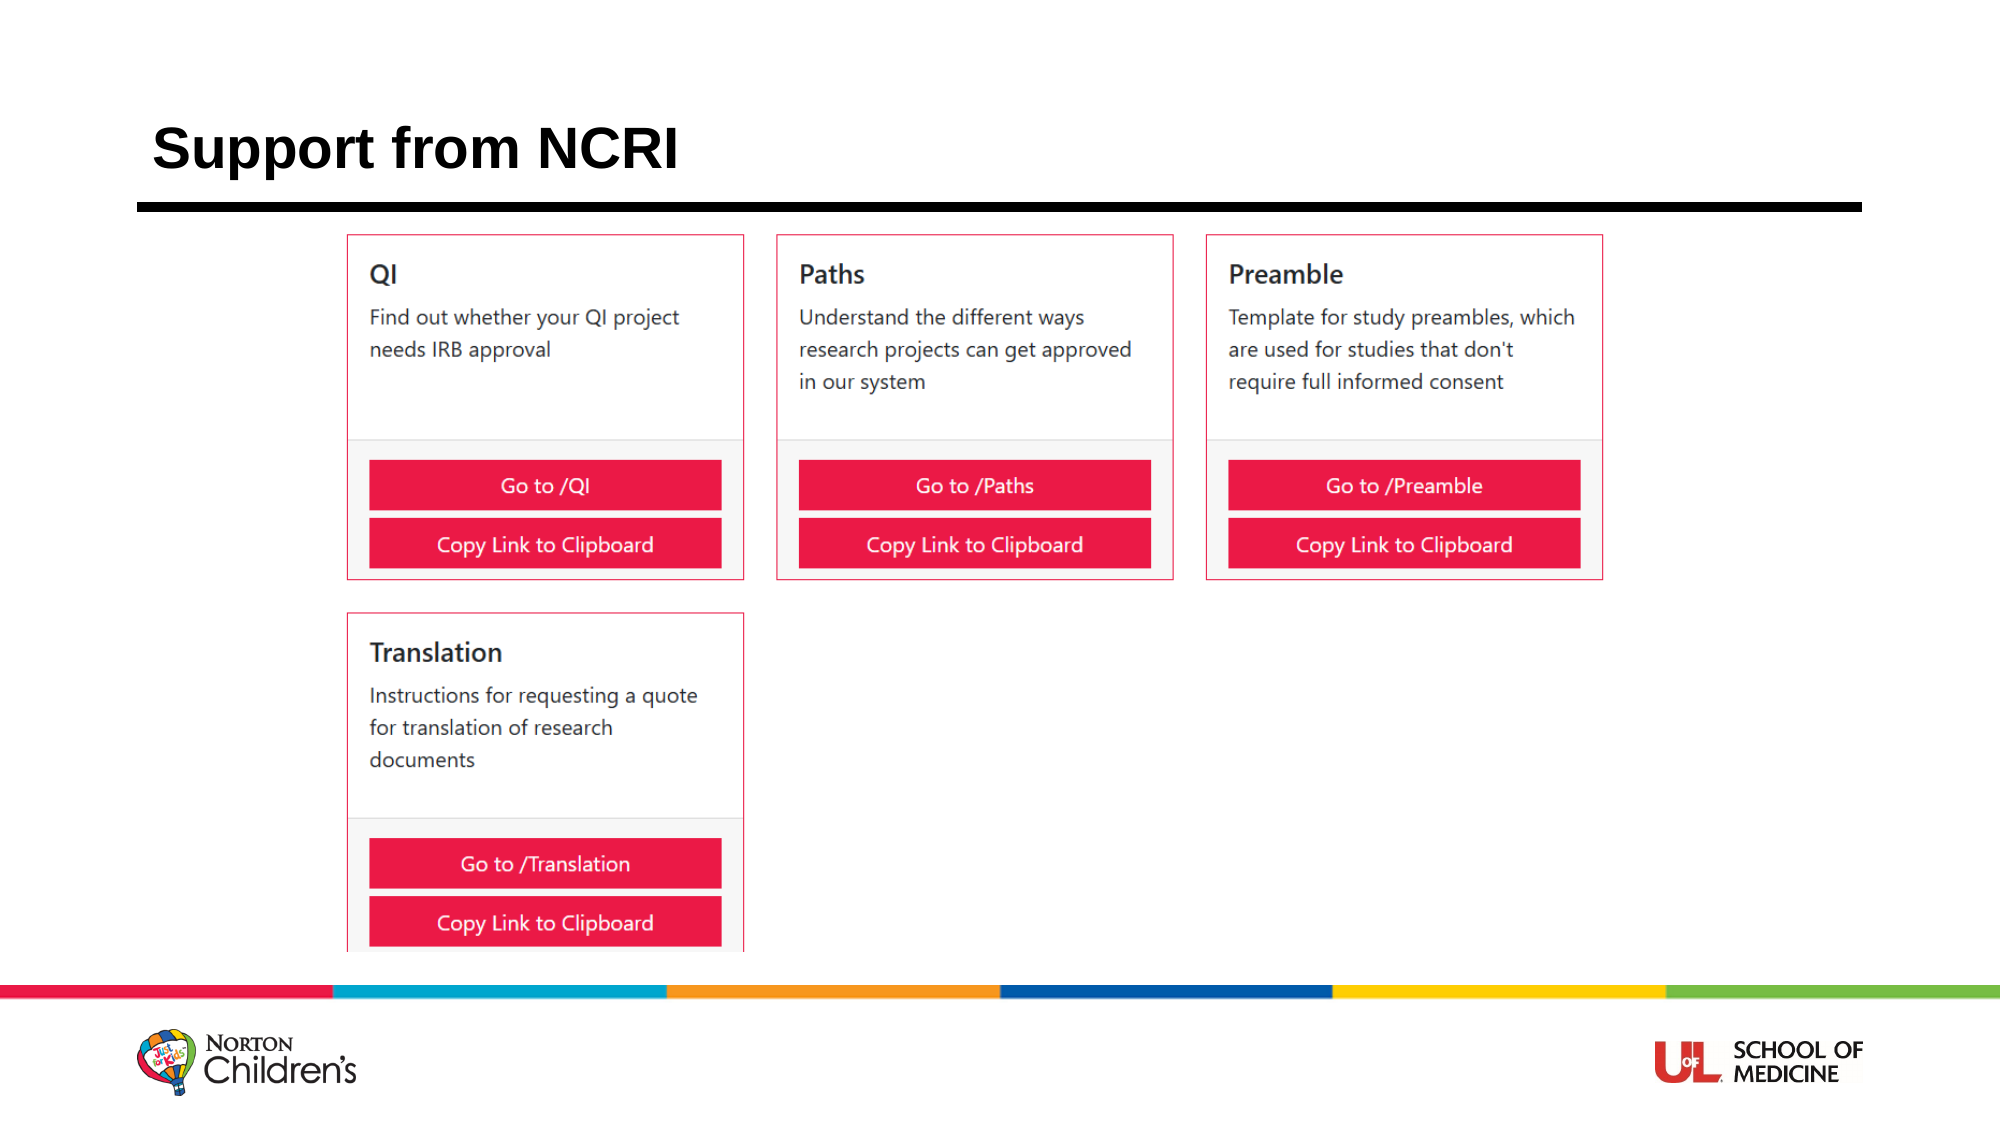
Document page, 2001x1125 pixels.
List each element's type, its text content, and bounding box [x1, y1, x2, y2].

picture [137, 1029, 356, 1096]
picture [319, 216, 1731, 952]
picture [1655, 1041, 1863, 1083]
title Support from NCRI [137, 94, 1863, 206]
picture [0, 985, 2000, 1003]
